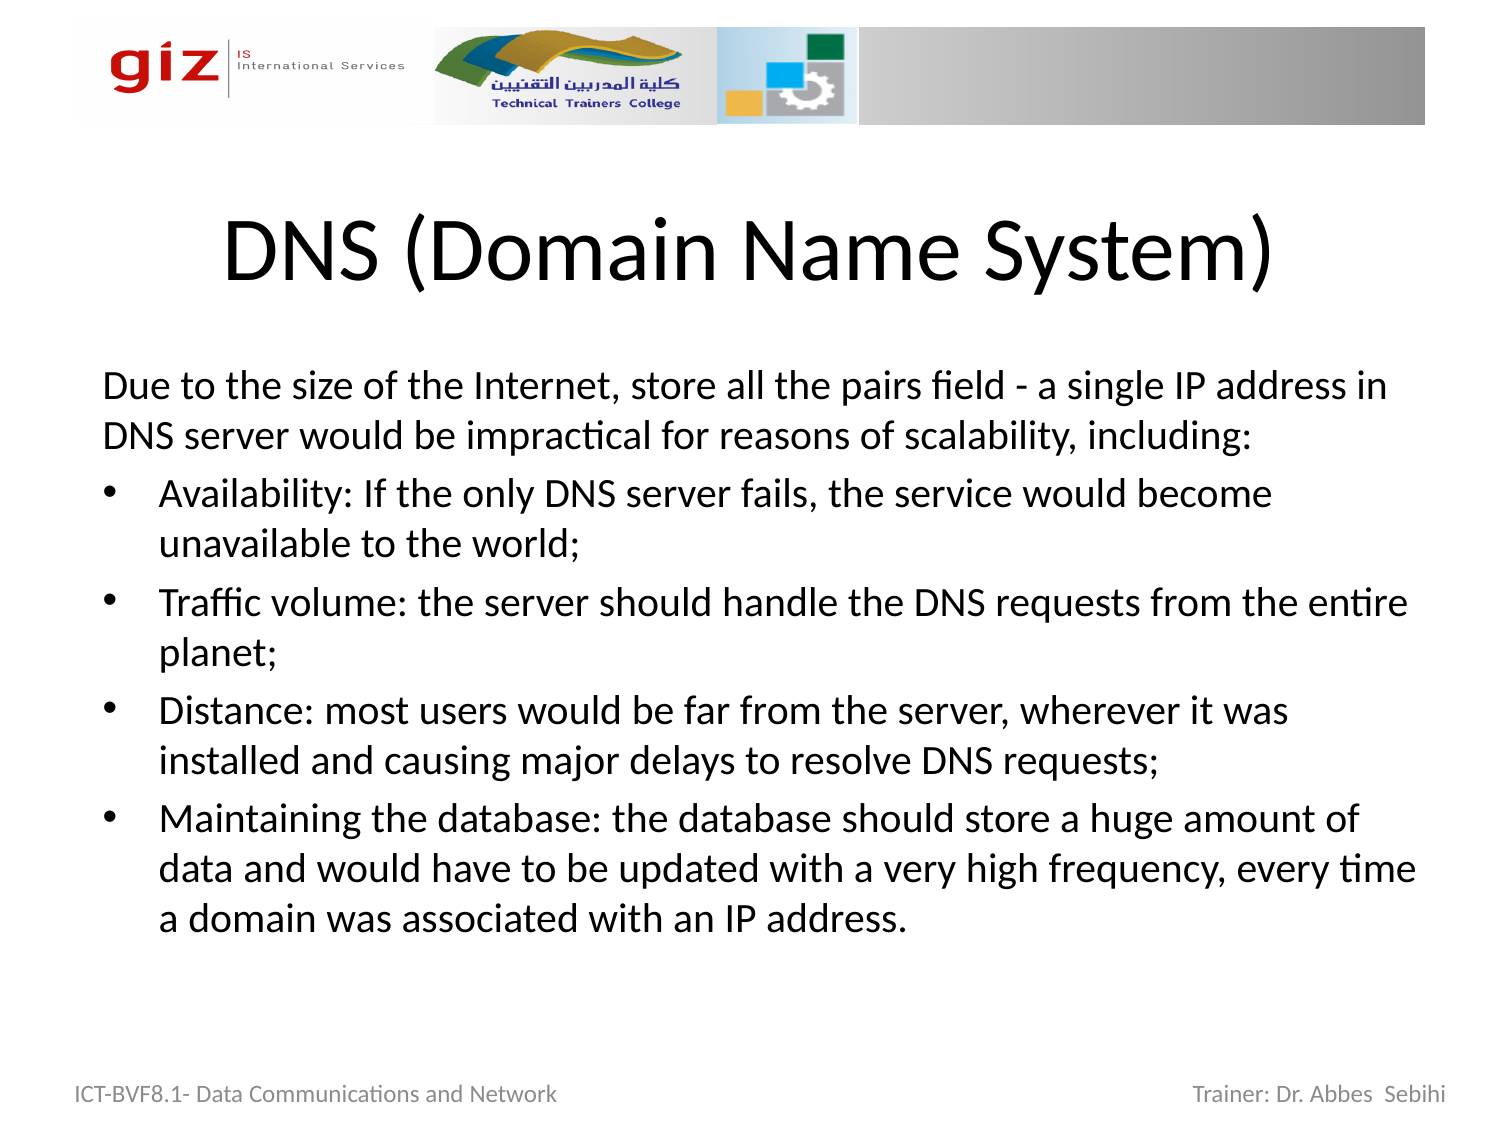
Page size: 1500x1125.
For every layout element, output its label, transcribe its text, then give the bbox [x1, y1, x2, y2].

title DNS (Domain Name System) [75, 149, 1425, 338]
text_box [859, 27, 1425, 125]
picture [716, 27, 859, 125]
text_box ICT-BVF8.1- Data Communications and Network Trainer: Dr. Abbes Sebihi [49, 1062, 1475, 1123]
picture [74, 17, 694, 124]
text_box [437, 27, 715, 125]
list Due to the size of the Internet, store all the pairs field - a single IP address in DNS server would be impractical for reasons of scalability, including: Availability: If the only DNS server fails, the service would become unavailable to the world; Traffic volume: the server should handle the DNS requests from the entire planet; Distance: most users would be far from the server, wherever it was installed and causing major delays to resolve DNS requests; Maintaining the database: the database should store a huge amount of data and would have to be updated with a very high frequency, every time a domain was associated with an IP address. [87, 350, 1438, 1000]
